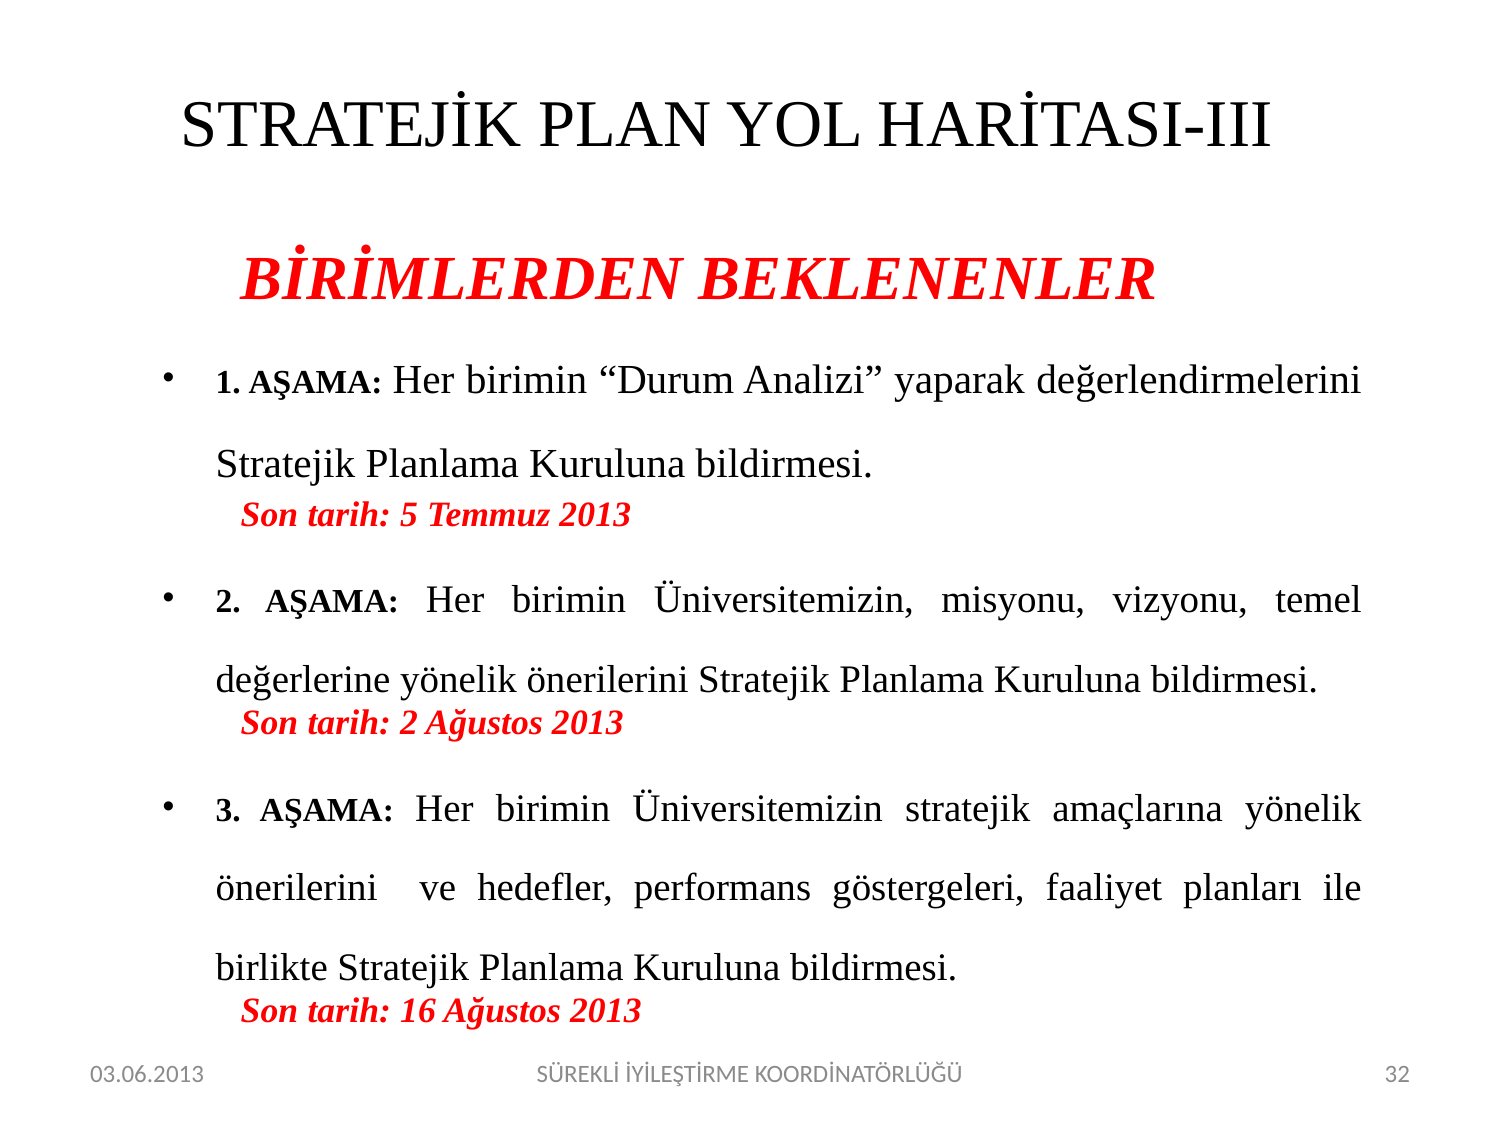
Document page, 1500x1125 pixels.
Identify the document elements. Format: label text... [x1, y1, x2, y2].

footer SÜREKLİ İYİLEŞTİRME KOORDİNATÖRLÜĞÜ [512, 1042, 988, 1103]
list BİRİMLERDEN BEKLENENLER 1. AŞAMA: Her birimin “Durum Analizi” yaparak değerlendirmelerini Stratejik Planlama Kuruluna bildirmesi. Son tarih: 5 Temmuz 2013 2. AŞAMA: Her birimin Üniversitemizin, misyonu, vizyonu, temel değerlerine yönelik önerilerini Stratejik Planlama Kuruluna bildirmesi. Son tarih: 2 Ağustos 2013 3. AŞAMA: Her birimin Üniversitemizin stratejik amaçlarına yönelik önerilerini ve hedefler, performans göstergeleri, faaliyet planları ile birlikte Stratejik Planlama Kuruluna bildirmesi. Son tarih: 16 Ağustos 2013 [147, 243, 1378, 1102]
slide_number 32 [1074, 1042, 1425, 1103]
title STRATEJİK PLAN YOL HARİTASI-III [112, 54, 1343, 185]
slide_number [75, 1042, 425, 1103]
